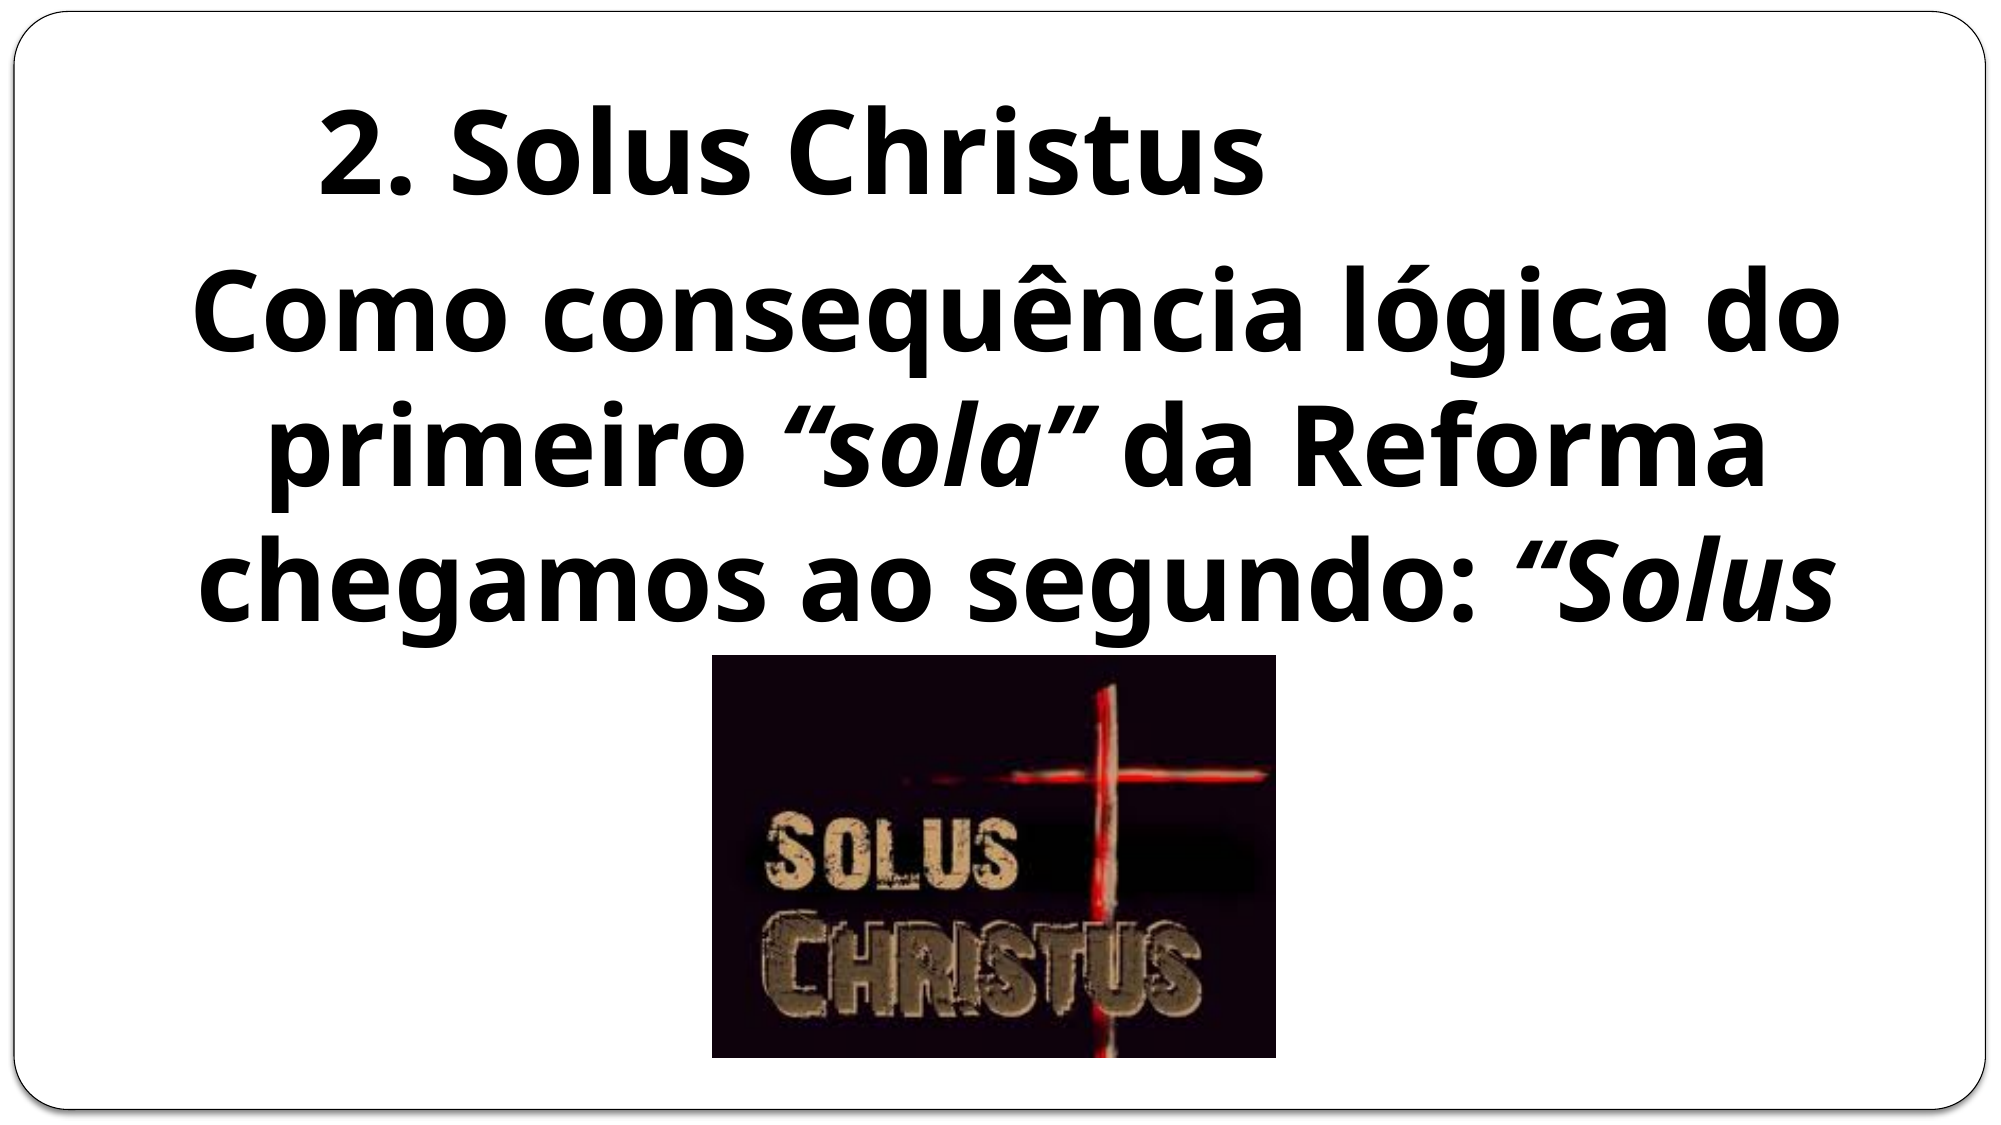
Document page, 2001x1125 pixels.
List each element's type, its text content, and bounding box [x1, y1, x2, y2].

title 2. Solus Christus [303, 45, 1675, 231]
text_box Como consequência lógica do primeiro “sola” da Reforma chegamos ao segundo: “Solus Christus”. [90, 231, 1945, 787]
picture [712, 655, 1276, 1058]
